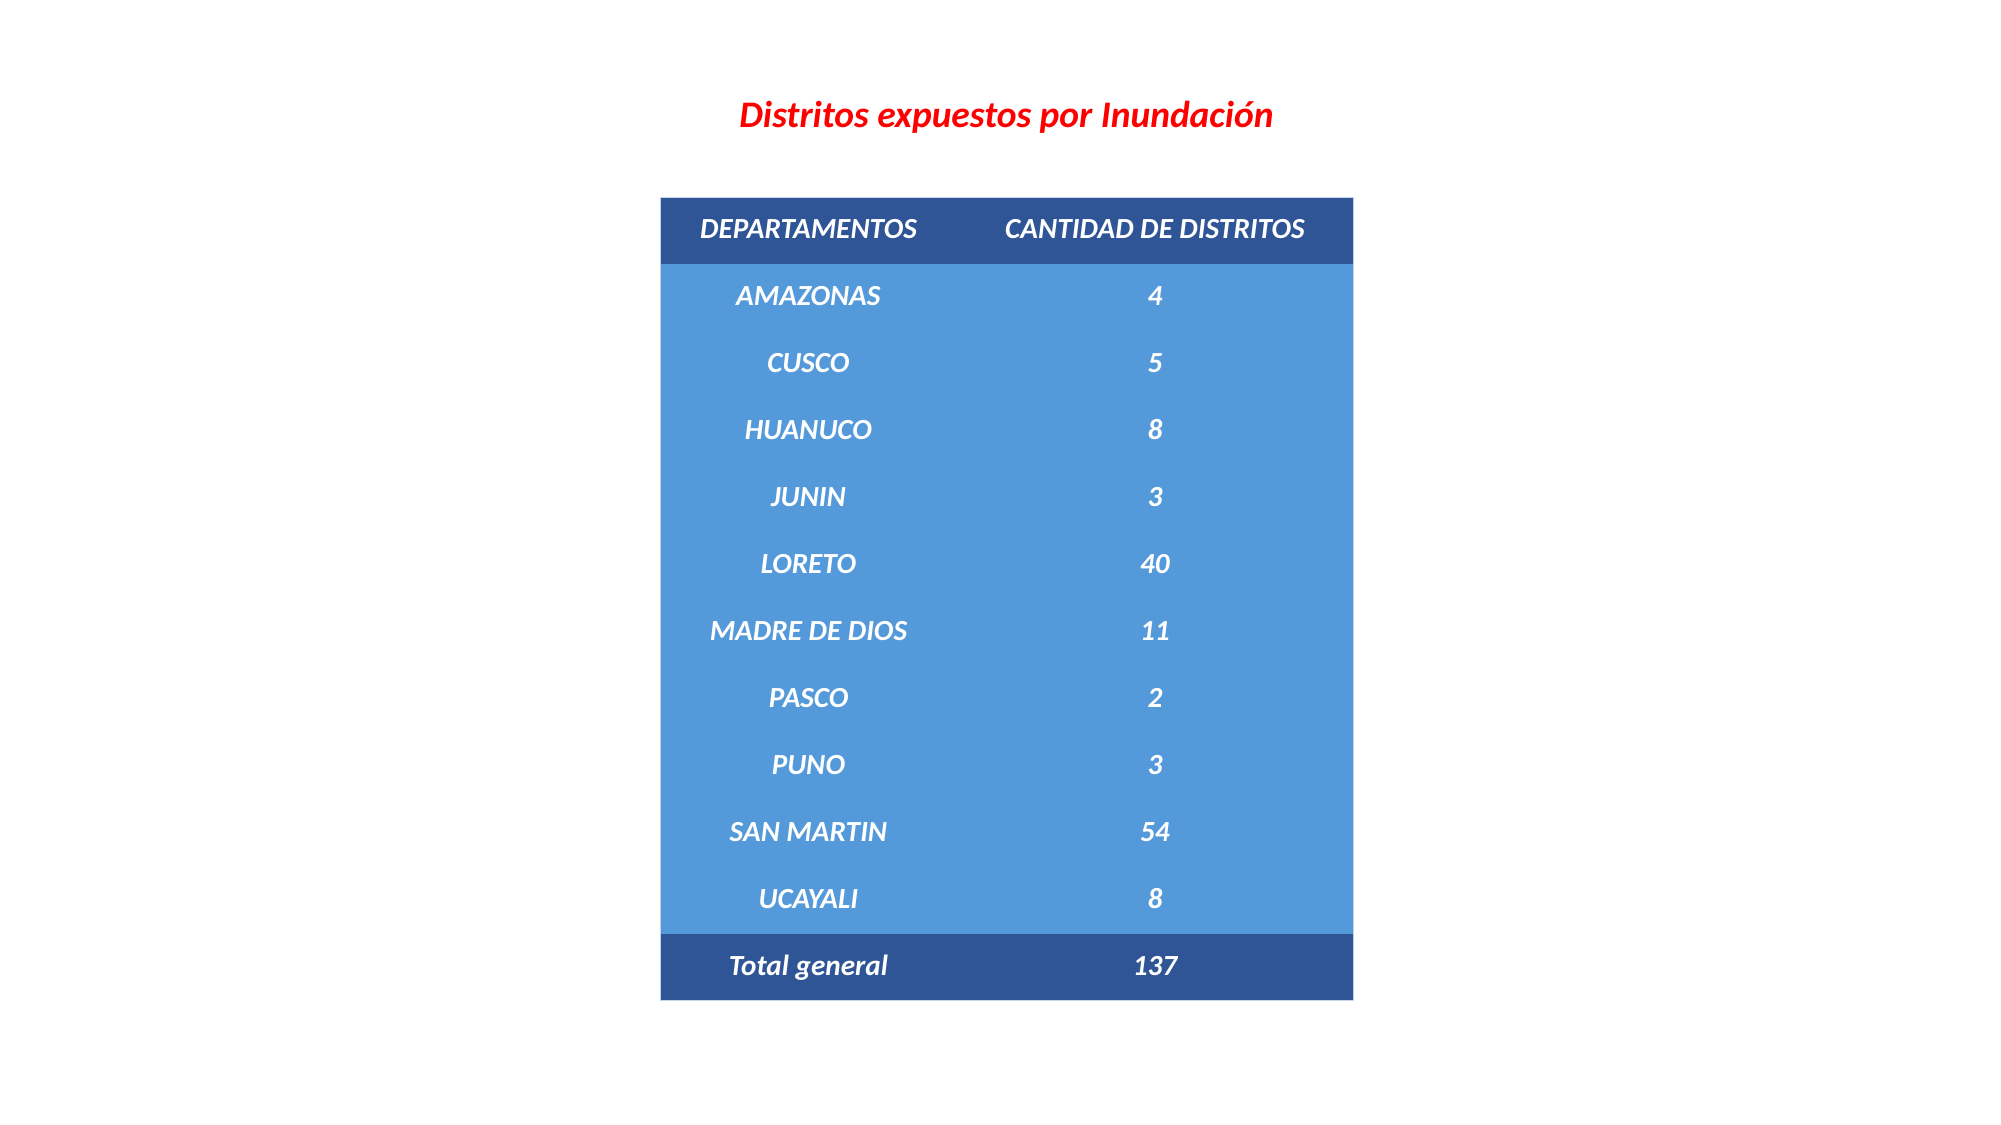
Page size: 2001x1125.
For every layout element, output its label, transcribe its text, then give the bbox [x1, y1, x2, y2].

text_box Distritos expuestos por Inundación [724, 82, 1290, 143]
table_header DEPARTAMENTOS [661, 198, 957, 264]
table_cell UCAYALI [661, 867, 957, 934]
table_cell 3 [957, 733, 1353, 800]
table_cell 11 [957, 599, 1353, 666]
table_cell 54 [957, 800, 1353, 867]
table_cell LORETO [661, 532, 957, 599]
table_cell JUNIN [661, 465, 957, 532]
table_cell 3 [957, 465, 1353, 532]
table_cell SAN MARTIN [661, 800, 957, 867]
table_cell 2 [957, 666, 1353, 733]
table_cell 4 [957, 264, 1353, 331]
table_header CANTIDAD DE DISTRITOS [957, 198, 1353, 264]
table_cell CUSCO [661, 331, 957, 398]
table_cell 5 [957, 331, 1353, 398]
table_cell 8 [957, 867, 1353, 934]
table_cell 137 [957, 934, 1353, 1000]
table_cell PASCO [661, 666, 957, 733]
table_cell AMAZONAS [661, 264, 957, 331]
table_cell Total general [661, 934, 957, 1000]
table_cell MADRE DE DIOS [661, 599, 957, 666]
table_cell 8 [957, 398, 1353, 465]
table_cell HUANUCO [661, 398, 957, 465]
table_cell 40 [957, 532, 1353, 599]
table_cell PUNO [661, 733, 957, 800]
